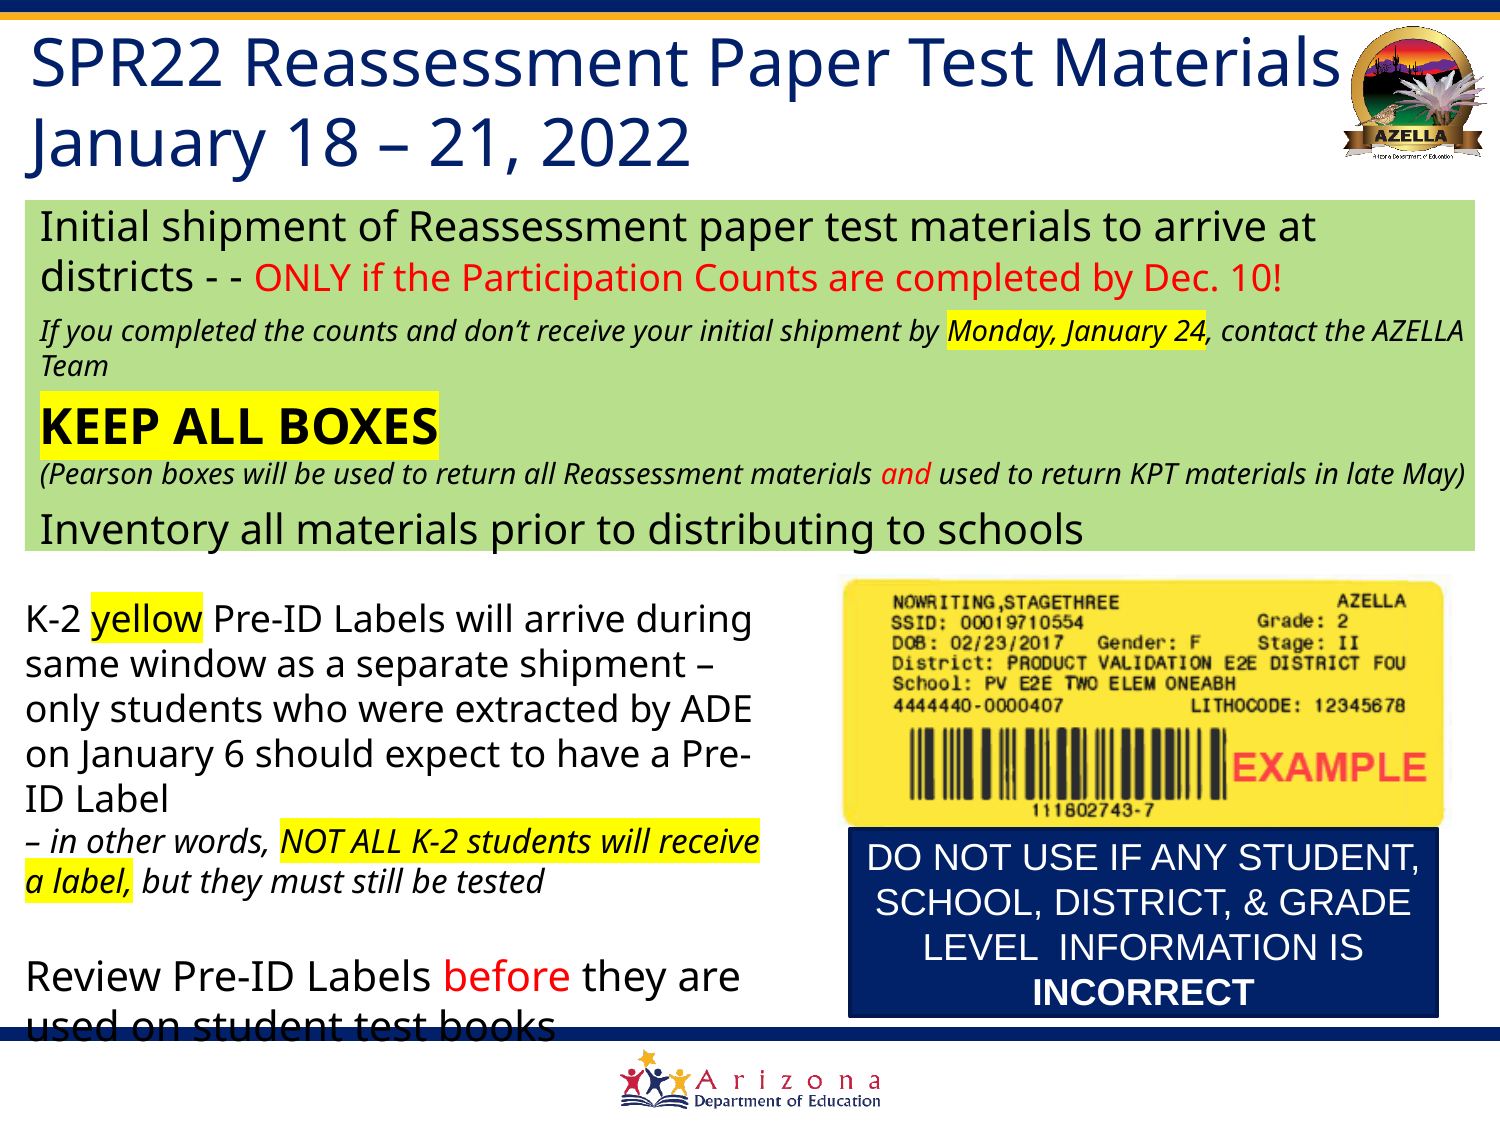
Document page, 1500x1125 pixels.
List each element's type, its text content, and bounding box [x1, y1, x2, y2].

list K-2 yellow Pre-ID Labels will arrive during same window as a separate shipment – only students who were extracted by ADE on January 6 should expect to have a Pre-ID Label – in other words, NOT ALL K-2 students will receive a label, but they must still be tested Review Pre-ID Labels before they are used on student test books [24, 594, 775, 1080]
text_box DO NOT USE IF ANY STUDENT, SCHOOL, DISTRICT, & GRADE LEVEL INFORMATION IS INCORRECT [848, 838, 1439, 1018]
list Initial shipment of Reassessment paper test materials to arrive at districts - - ONLY if the Participation Counts are completed by Dec. 10! If you completed the counts and don’t receive your initial shipment by Monday, January 24, contact the AZELLA Team KEEP ALL BOXES (Pearson boxes will be used to return all Reassessment materials and used to return KPT materials in late May) Inventory all materials prior to distributing to schools [24, 200, 1475, 551]
picture [620, 1049, 880, 1109]
title SPR22 Reassessment Paper Test Materials January 18 – 21, 2022 [0, 20, 1500, 182]
picture [836, 574, 1452, 829]
picture [1343, 26, 1488, 159]
